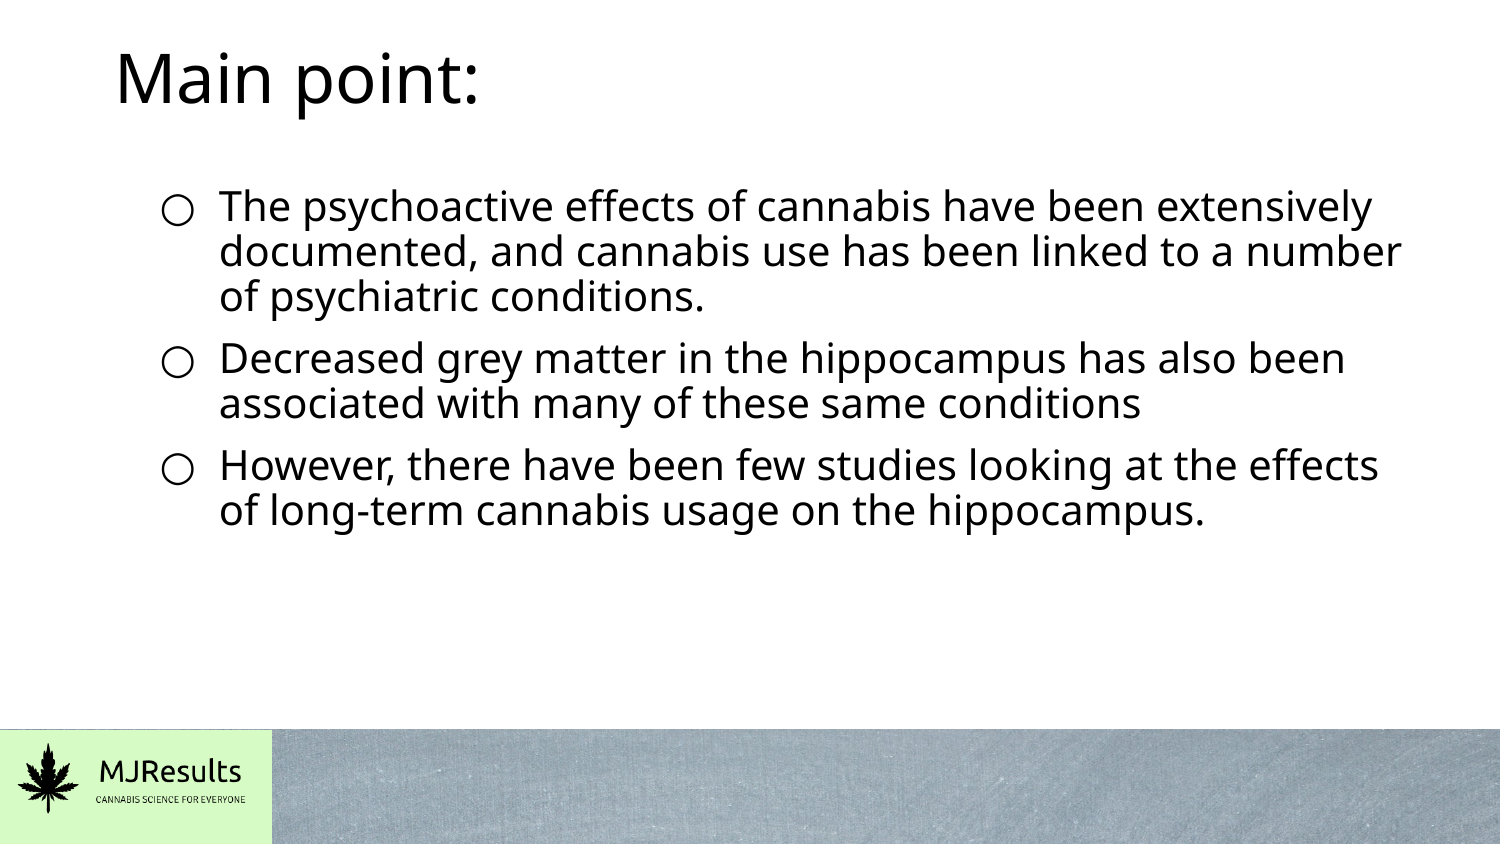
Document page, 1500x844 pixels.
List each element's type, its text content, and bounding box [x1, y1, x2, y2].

list The psychoactive effects of cannabis have been extensively documented, and cannabis use has been linked to a number of psychiatric conditions. Decreased grey matter in the hippocampus has also been associated with many of these same conditions However, there have been few studies looking at the effects of long-term cannabis usage on the hippocampus. [132, 180, 1422, 683]
title Main point: [103, 0, 1397, 164]
picture [0, 729, 1500, 844]
